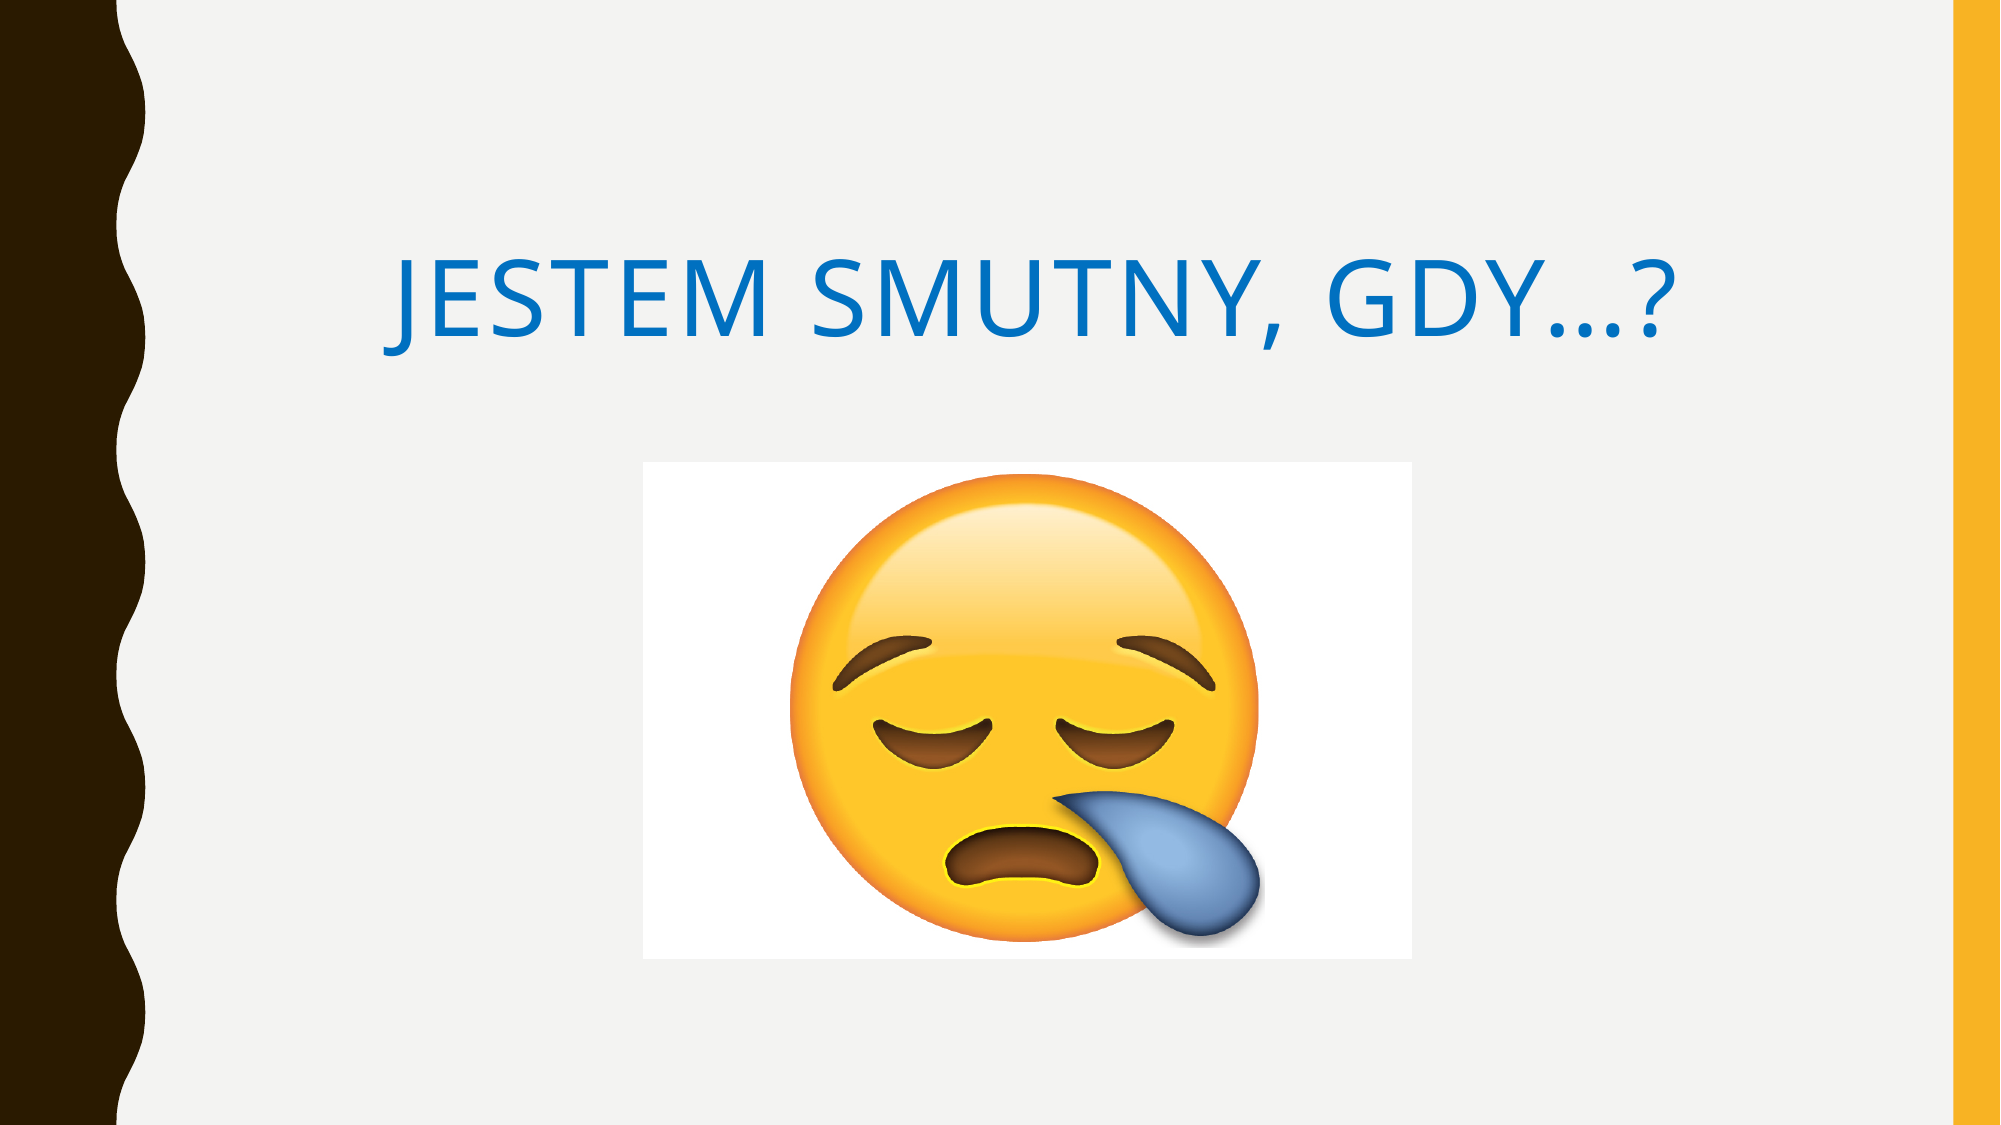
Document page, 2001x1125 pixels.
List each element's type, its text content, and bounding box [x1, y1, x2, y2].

picture [643, 462, 1412, 959]
title Jestem smutny, gdy…? [201, 237, 1872, 482]
